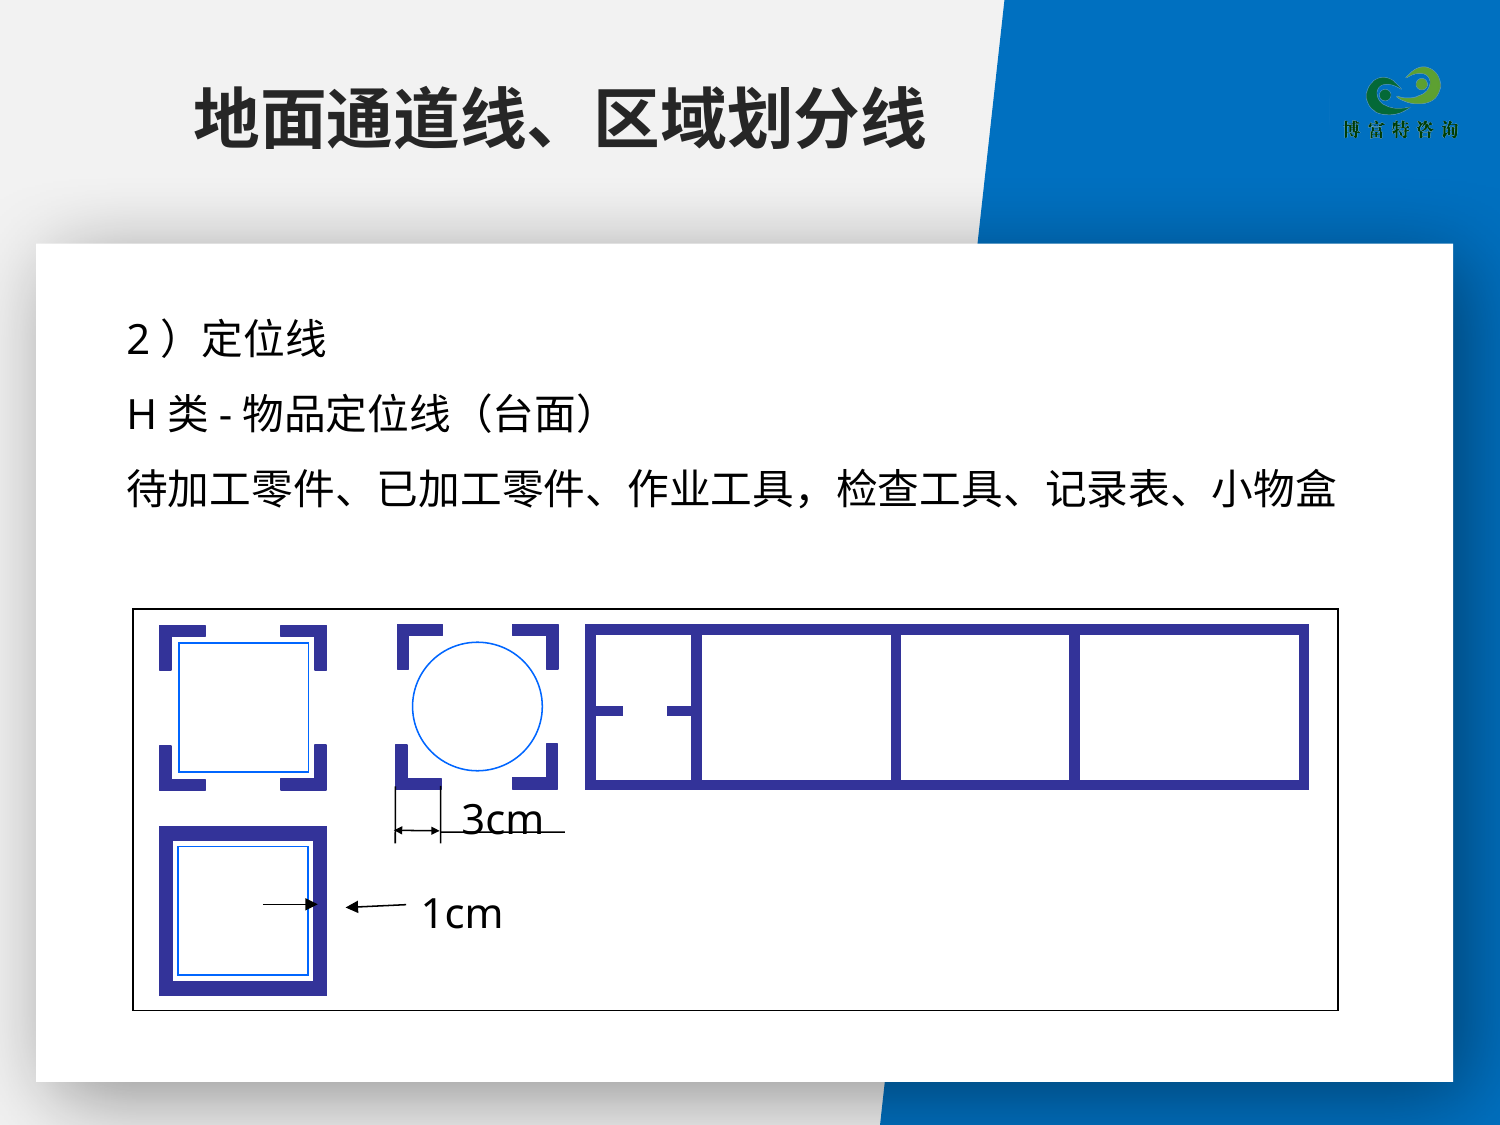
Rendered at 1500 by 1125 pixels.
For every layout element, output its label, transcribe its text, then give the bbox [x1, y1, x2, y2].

text_box [980, 1, 1500, 234]
picture [1328, 66, 1477, 141]
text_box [132, 608, 1339, 1011]
text_box 2）定位线 H类-物品定位线（台面） 待加工零件、已加工零件、作业工具，检查工具、记录表、小物盒 [111, 280, 1353, 520]
text_box [34, 241, 1455, 1084]
text_box 地面通道线、区域划分线 [111, 69, 1010, 165]
